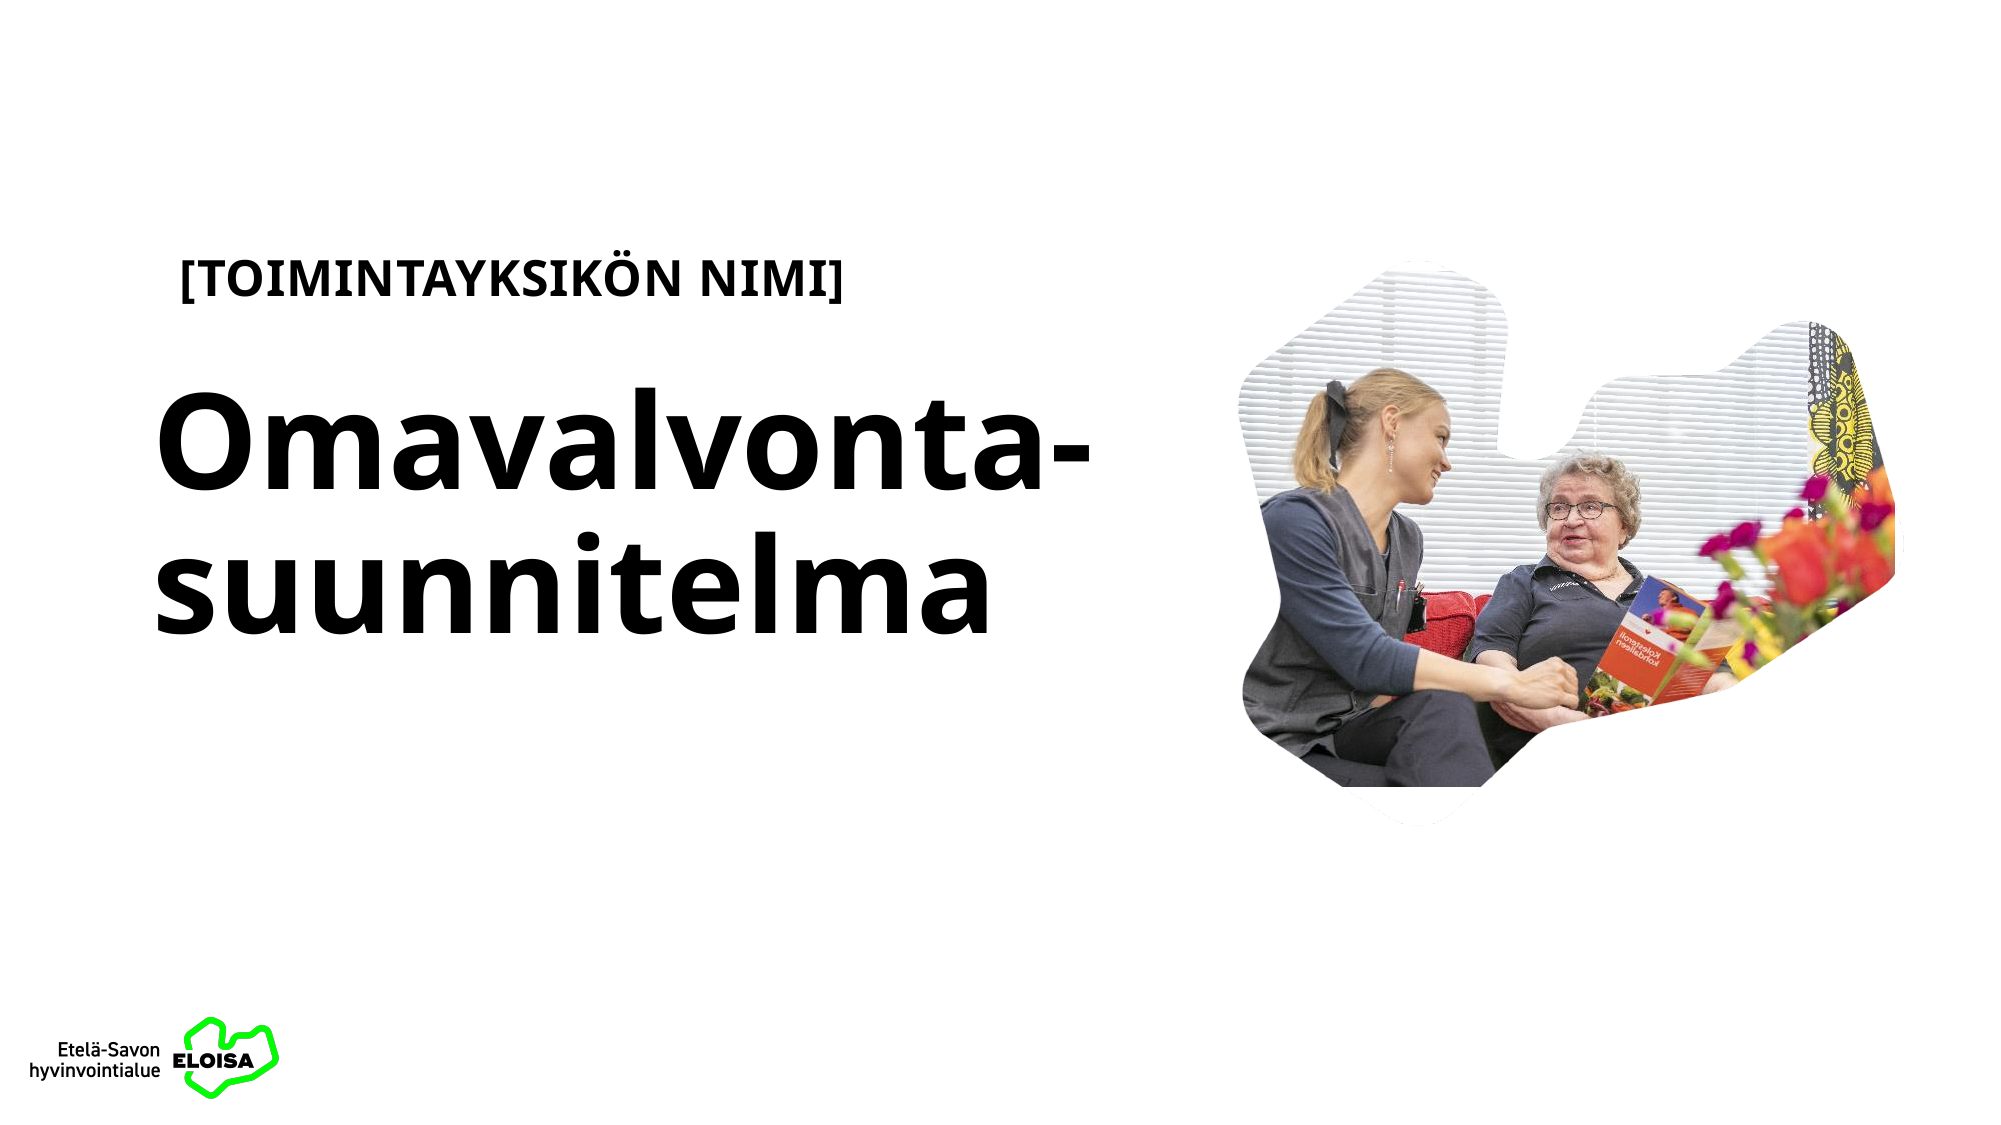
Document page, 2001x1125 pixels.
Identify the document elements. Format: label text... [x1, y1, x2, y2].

picture [25, 1010, 286, 1105]
text_box Omavalvonta-suunnitelma [137, 366, 1061, 759]
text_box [1061, 109, 1987, 977]
text_box [TOIMINTAYKSIKÖN NIMI] [165, 225, 953, 335]
